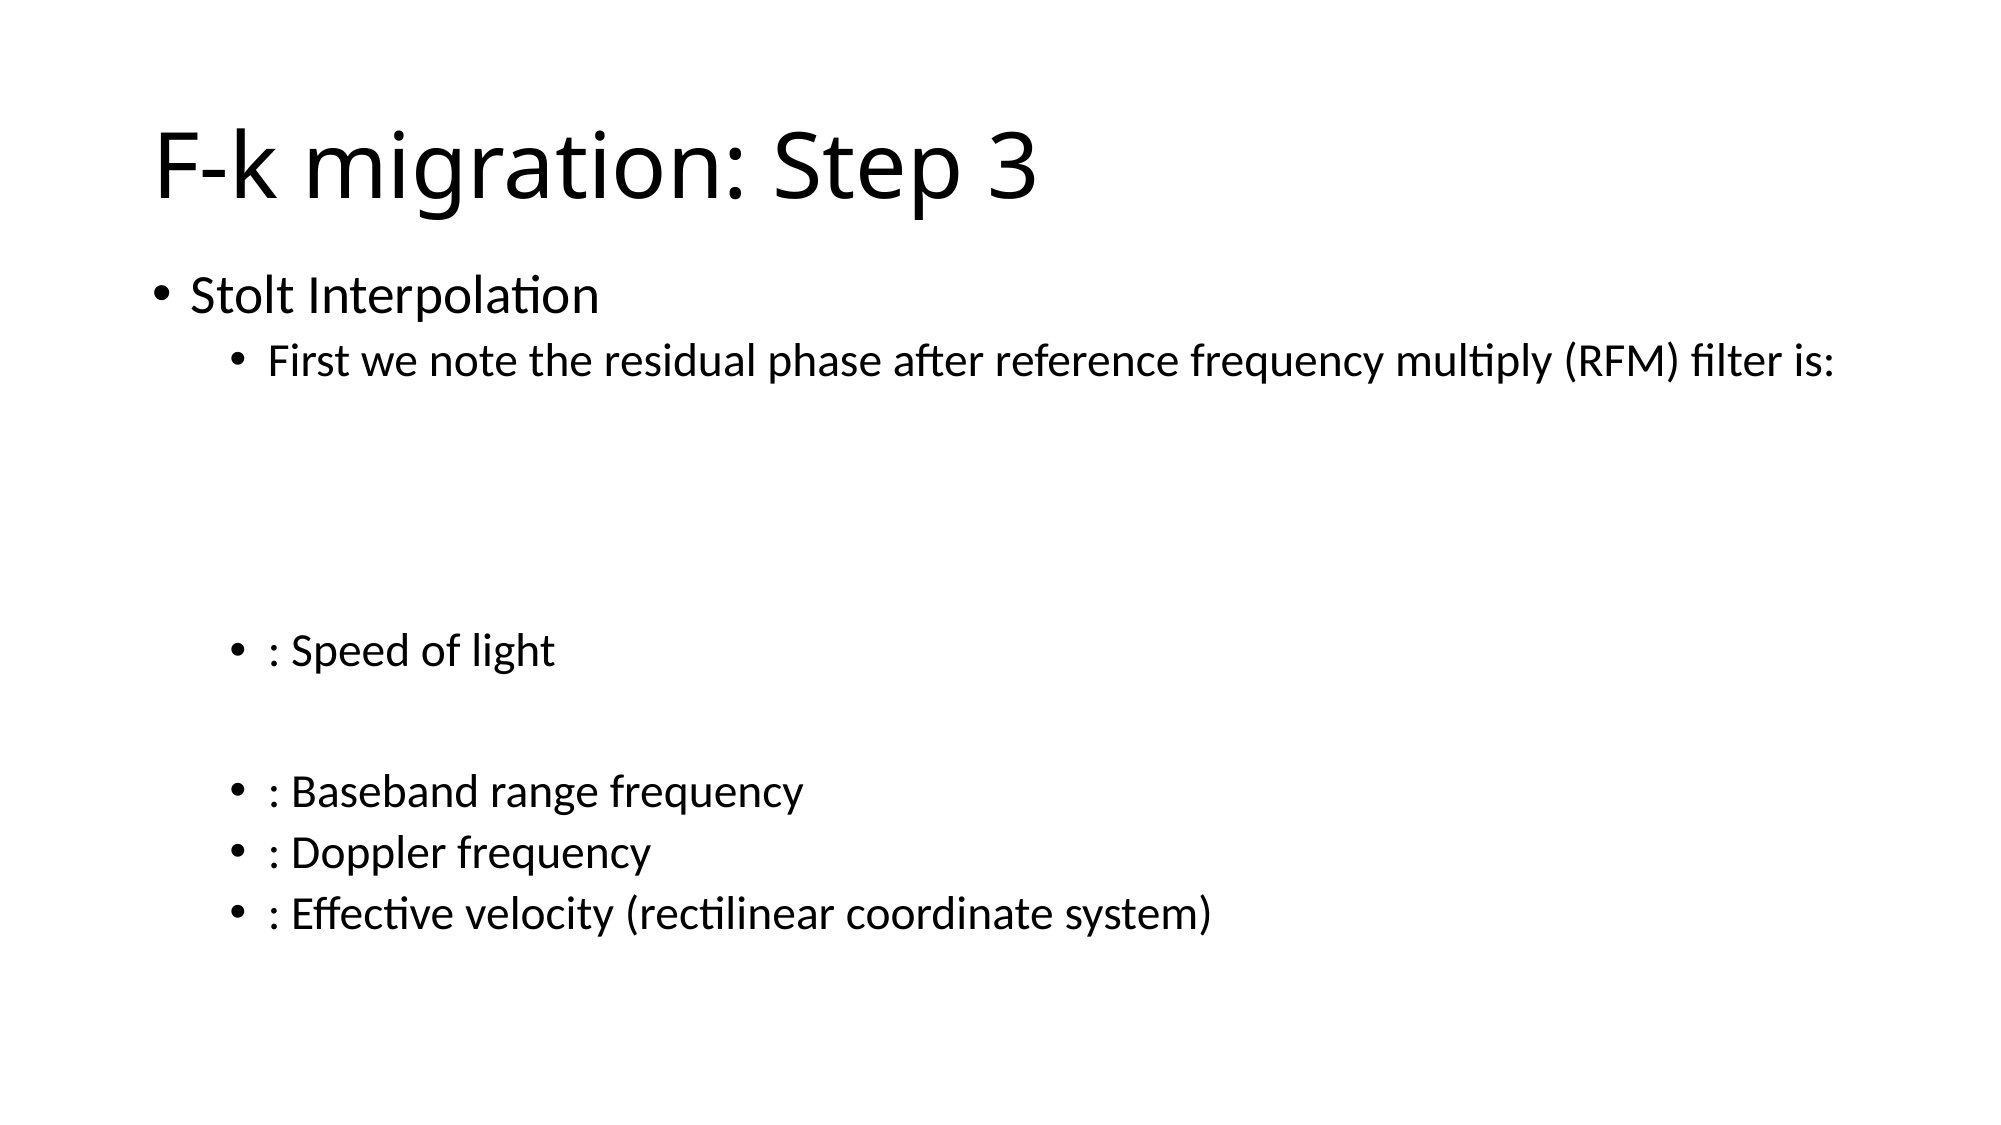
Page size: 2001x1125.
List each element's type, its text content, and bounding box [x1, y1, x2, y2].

title F-k migration: Step 3 [137, 59, 1863, 278]
